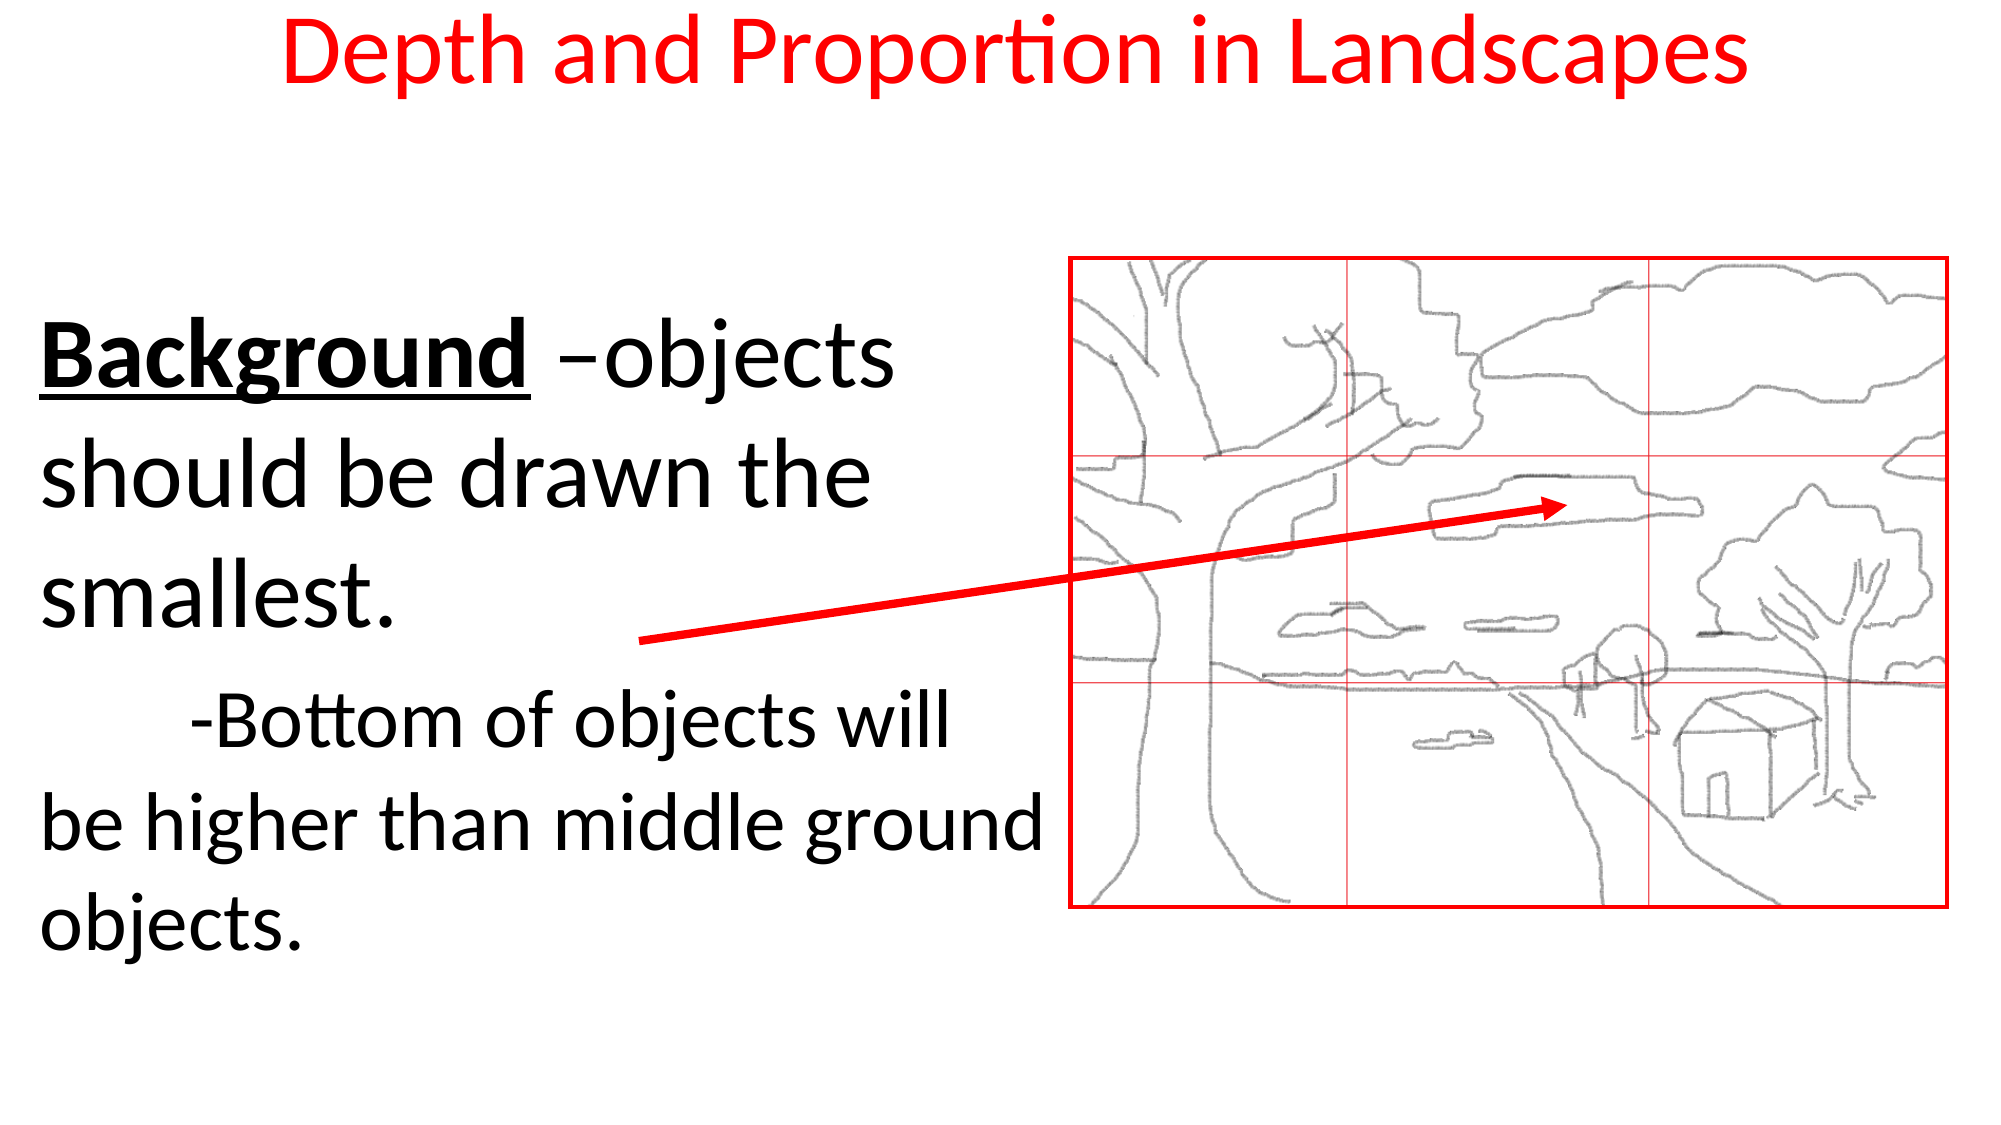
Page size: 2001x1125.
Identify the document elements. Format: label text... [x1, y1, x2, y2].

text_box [639, 505, 1568, 642]
text_box Depth and Proportion in Landscapes [83, 0, 1949, 156]
picture [1070, 257, 1949, 907]
text_box Background –objects should be drawn the smallest. -Bottom of objects will be higher than middle ground objects. [24, 279, 1071, 975]
